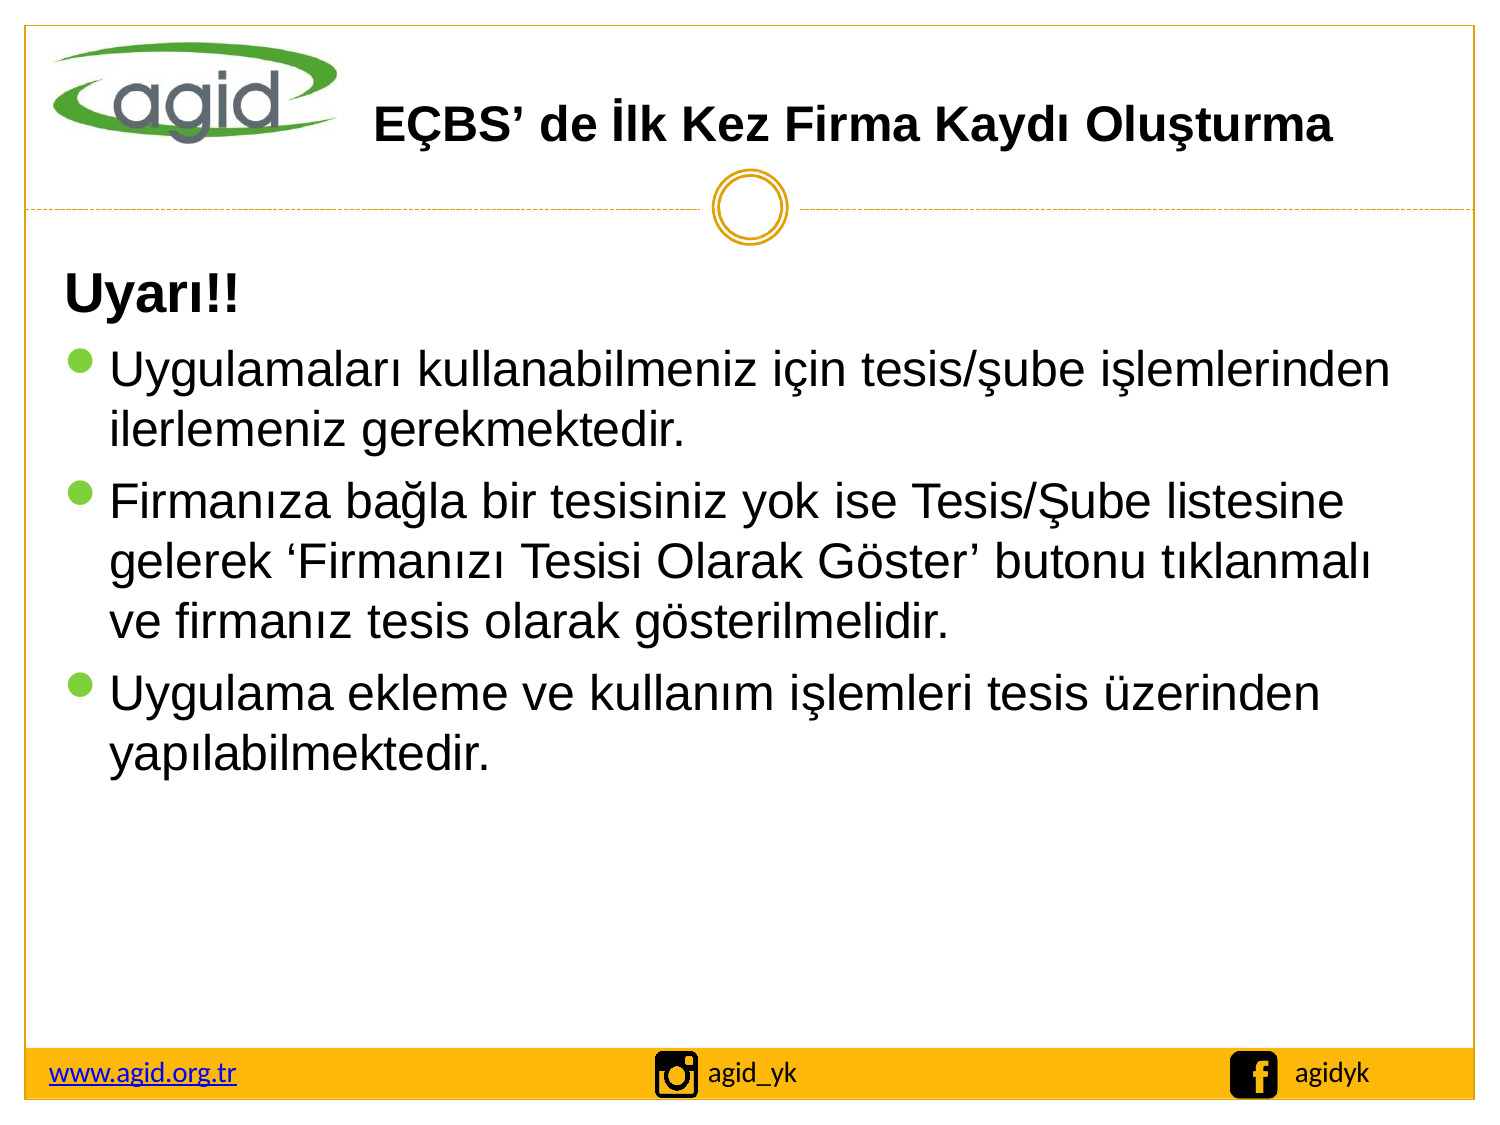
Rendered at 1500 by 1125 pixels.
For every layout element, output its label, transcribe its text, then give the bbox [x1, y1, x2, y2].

picture [1229, 1051, 1278, 1099]
picture [53, 42, 337, 144]
text_box Uygulamaları kullanabilmeniz için tesis/şube işlemlerinden ilerlemeniz gerekmektedir. Firmanıza bağla bir tesisiniz yok ise Tesis/Şube listesine gelerek ‘Firmanızı Tesisi Olarak Göster’ butonu tıklanmalı ve firmanız tesis olarak gösterilmelidir. Uygulama ekleme ve kullanım işlemleri tesis üzerinden yapılabilmektedir. [62, 334, 1399, 781]
footer agid_yk [705, 1058, 801, 1125]
title Uyarı!! [62, 254, 245, 334]
text_box www.agid.org.tr [46, 1058, 243, 1089]
text_box EÇBS’ de İlk Kez Firma Kaydı Oluşturma [371, 89, 1334, 152]
text_box agidyk [1292, 1058, 1374, 1089]
picture [655, 1051, 703, 1098]
